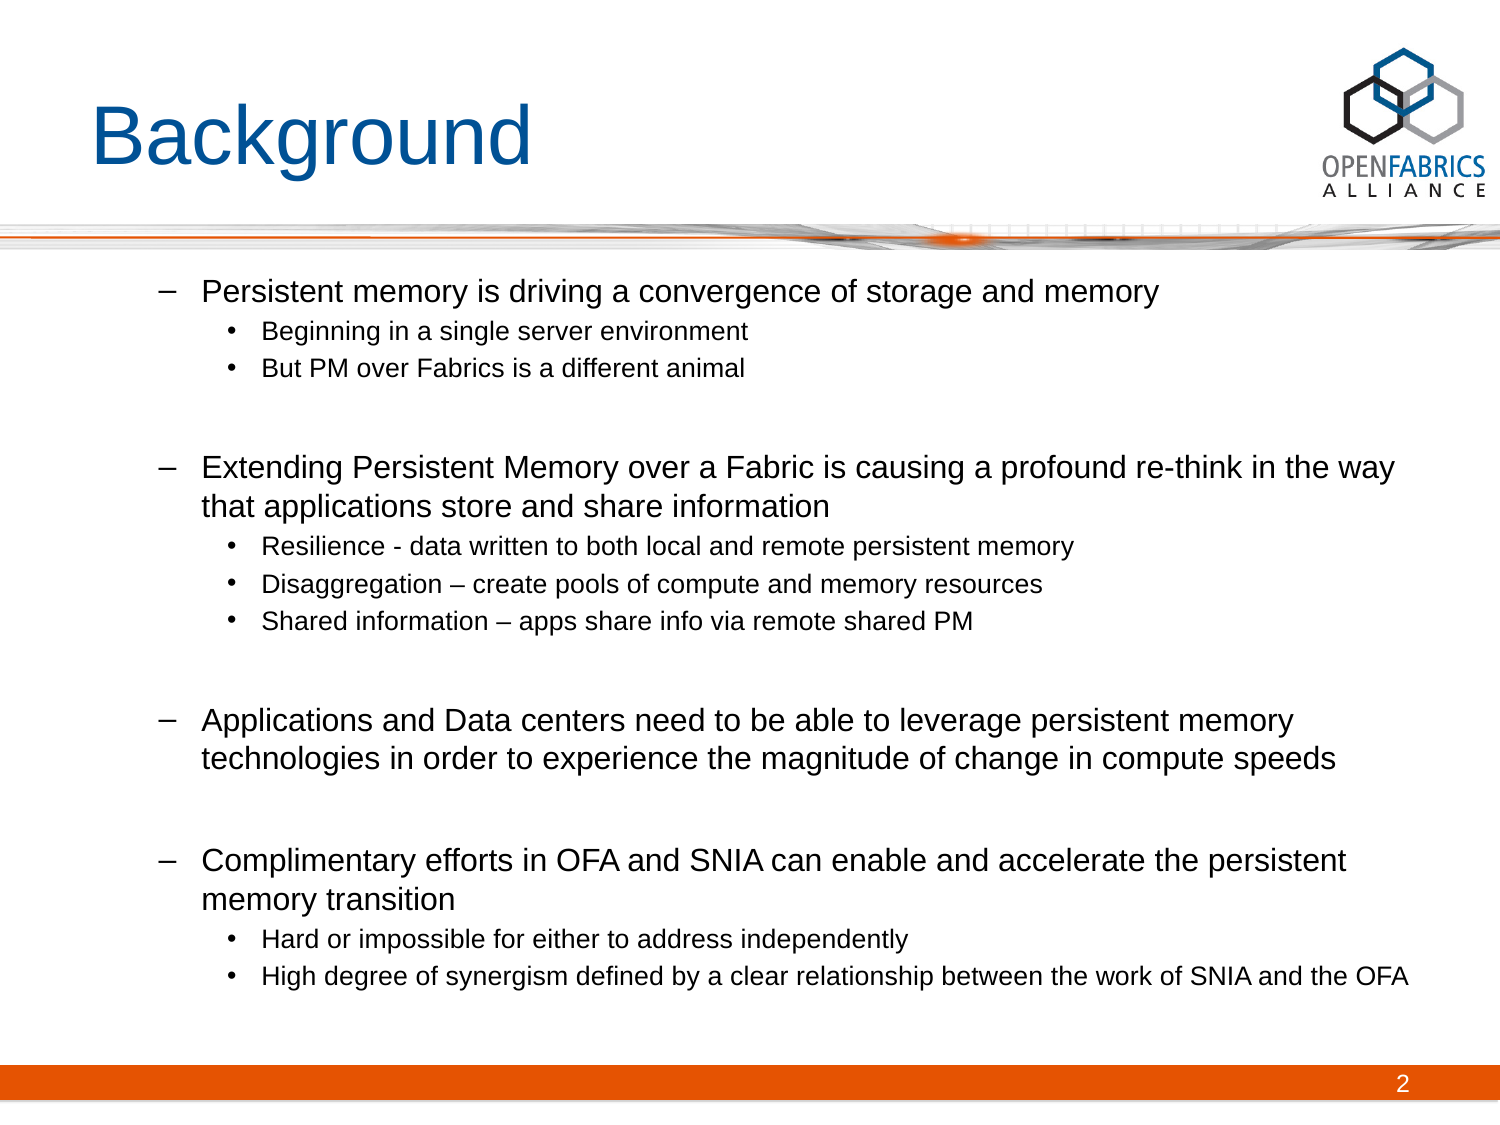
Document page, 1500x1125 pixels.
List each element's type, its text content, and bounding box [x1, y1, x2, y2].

picture [0, 239, 1500, 250]
slide_number 2 [1074, 1052, 1425, 1113]
picture [0, 224, 1500, 236]
picture [1312, 37, 1494, 219]
list Persistent memory is driving a convergence of storage and memory Beginning in a single server environment But PM over Fabrics is a different animal Extending Persistent Memory over a Fabric is causing a profound re-think in the way that applications store and share information Resilience - data written to both local and remote persistent memory Disaggregation – create pools of compute and memory resources Shared information – apps share info via remote shared PM Applications and Data centers need to be able to leverage persistent memory technologies in order to experience the magnitude of change in compute speeds Complimentary efforts in OFA and SNIA can enable and accelerate the persistent memory transition Hard or impossible for either to address independently High degree of synergism defined by a clear relationship between the work of SNIA and the OFA [75, 262, 1425, 1025]
title Background [75, 37, 1300, 225]
